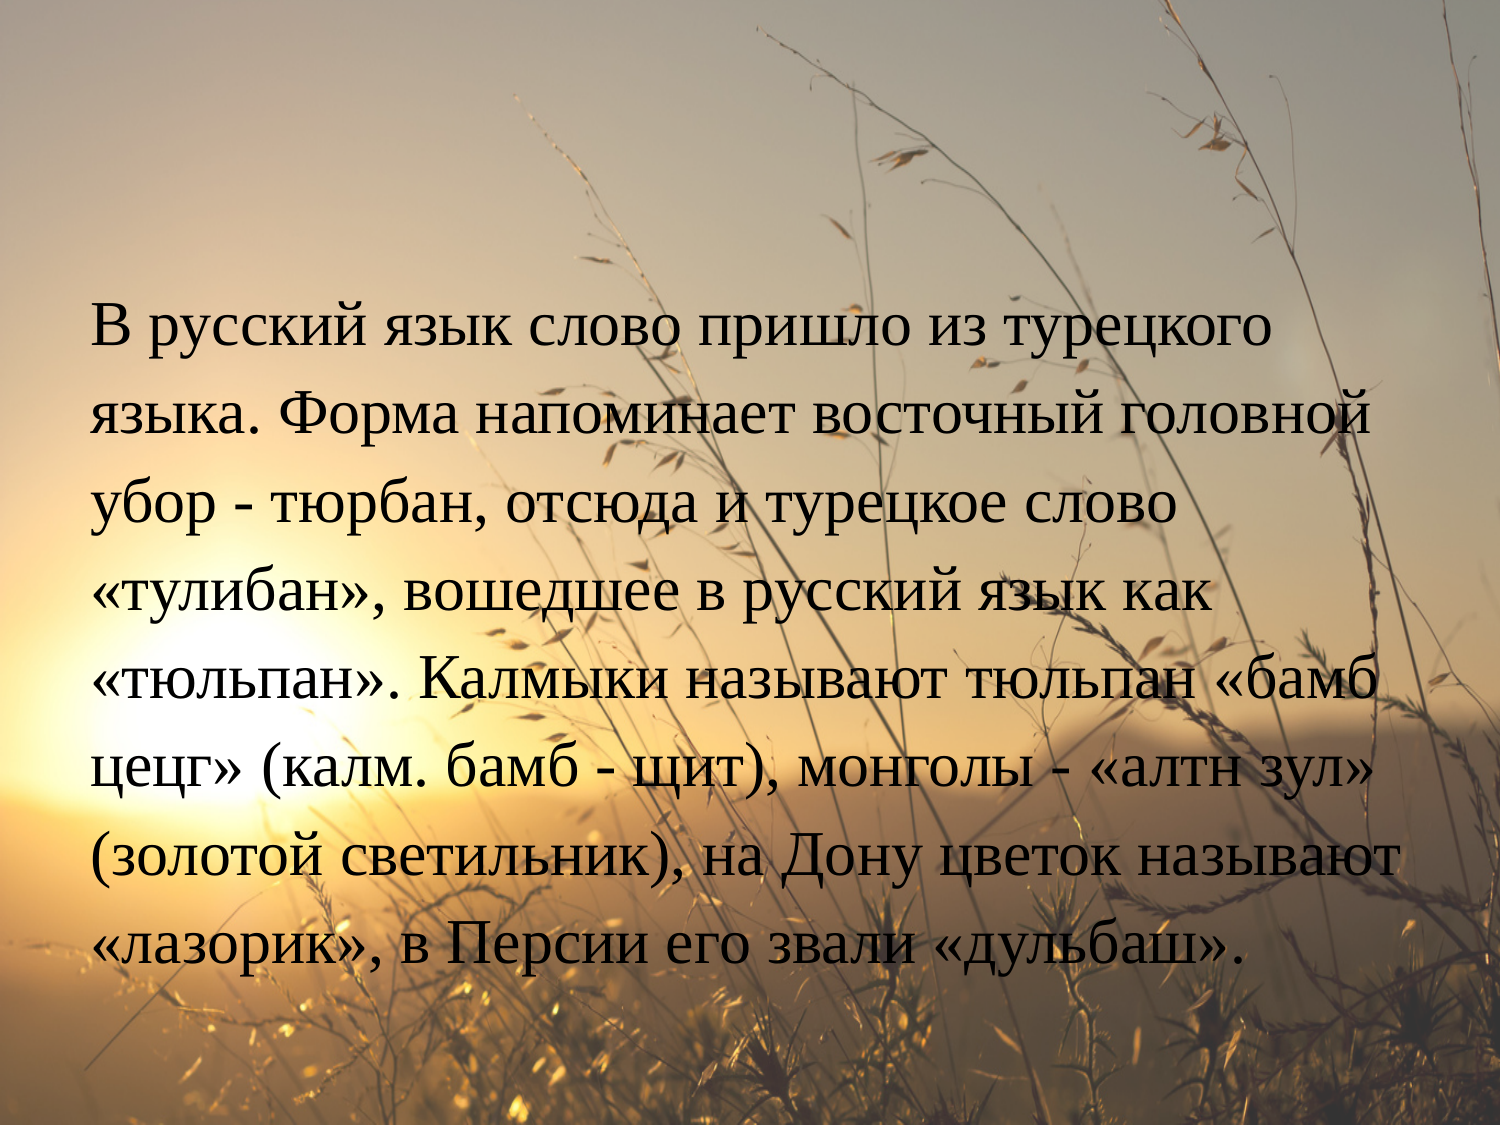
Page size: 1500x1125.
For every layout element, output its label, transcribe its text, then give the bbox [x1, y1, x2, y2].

list В русский язык слово пришло из турецкого языка. Форма напоминает восточный головной убор - тюрбан, отсюда и турецкое слово «тулибан», вошедшее в русский язык как «тюльпан». Калмыки называют тюльпан «бамб цецг» (калм. бамб - щит), монголы - «алтн зул» (золотой светильник), на Дону цветок называют «лазорик», в Персии его звали «дульбаш». [75, 262, 1425, 1005]
